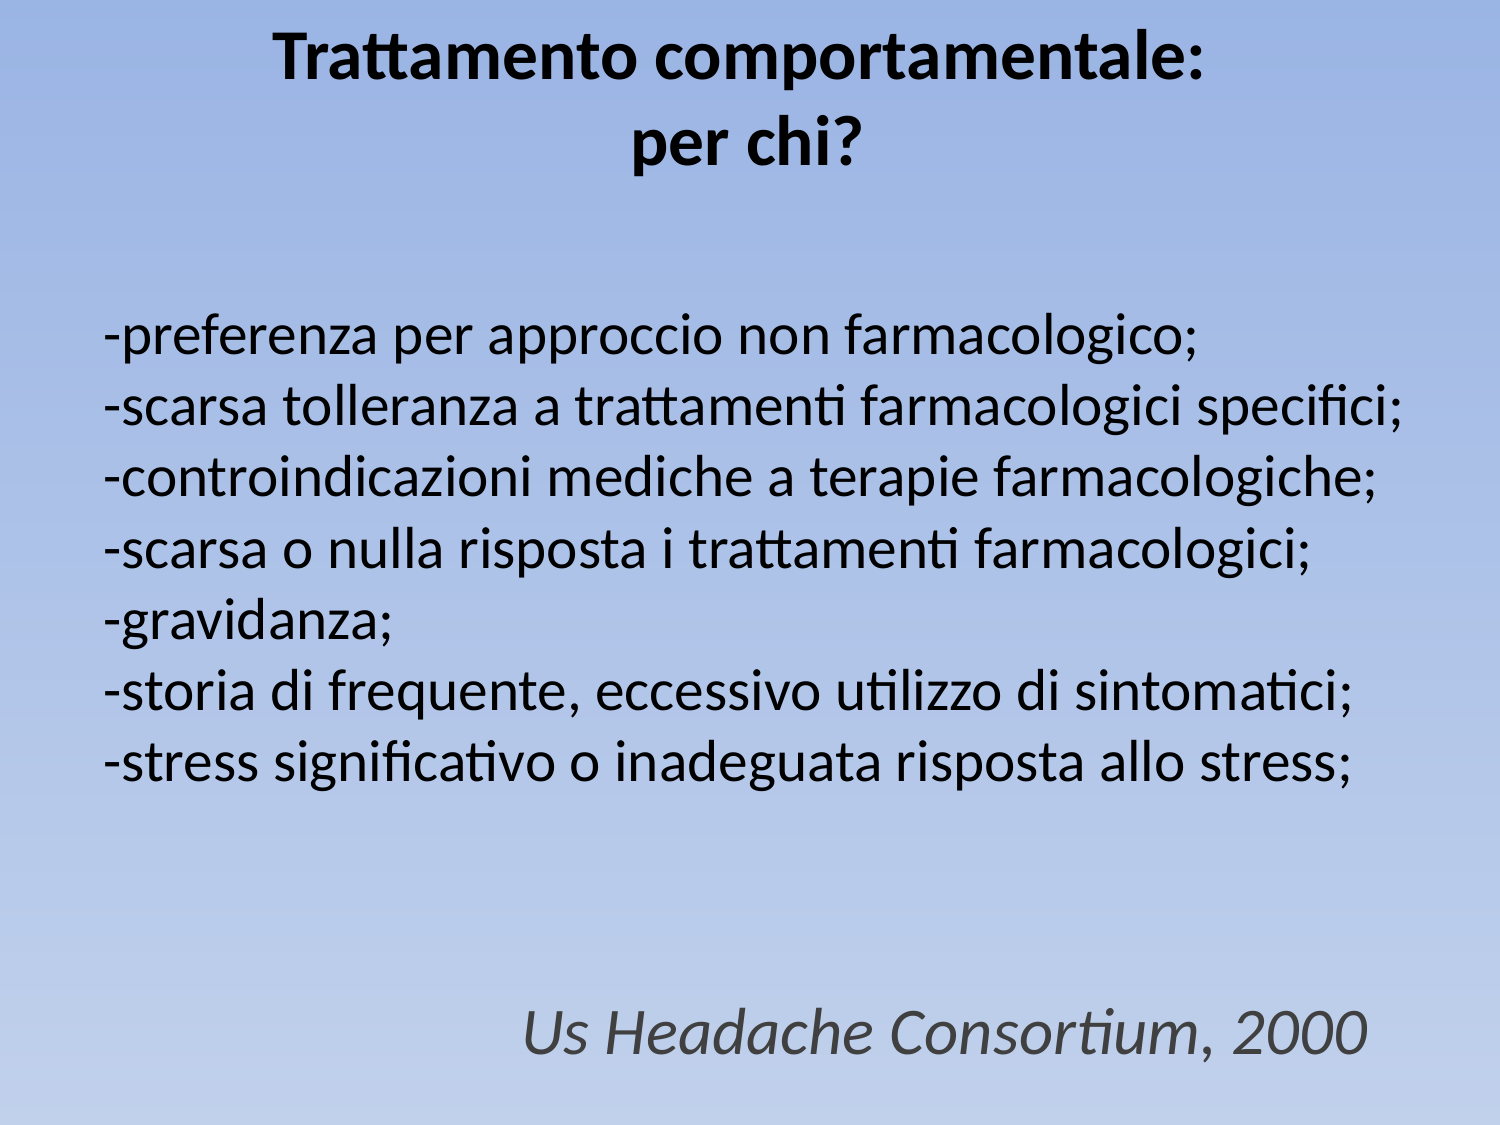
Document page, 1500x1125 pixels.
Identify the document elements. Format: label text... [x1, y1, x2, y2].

title -preferenza per approccio non farmacologico; -scarsa tolleranza a trattamenti farmacologici specifici; -controindicazioni mediche a terapie farmacologiche; -scarsa o nulla risposta i trattamenti farmacologici; -gravidanza; -storia di frequente, eccessivo utilizzo di sintomatici; -stress significativo o inadeguata risposta allo stress; [88, 243, 1459, 988]
text_box Trattamento comportamentale: per chi? [64, 0, 1415, 188]
subtitle Us Headache Consortium, 2000 [419, 980, 1470, 1094]
